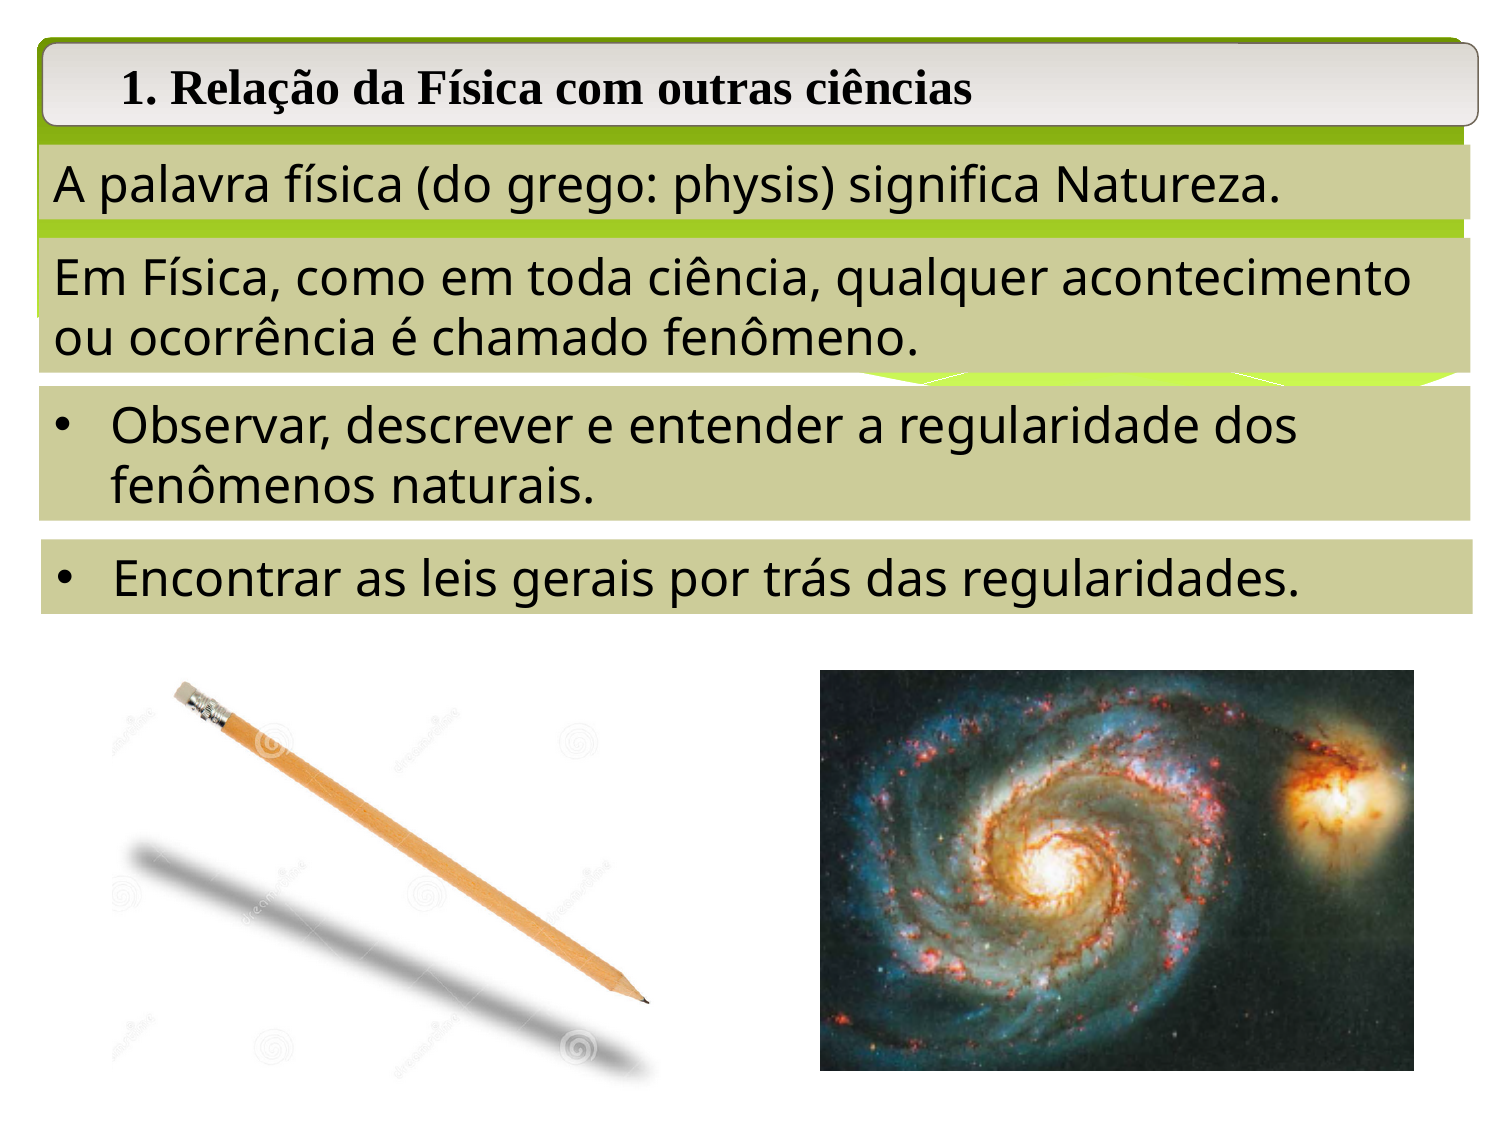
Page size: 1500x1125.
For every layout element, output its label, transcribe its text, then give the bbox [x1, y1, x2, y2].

text_box Encontrar as leis gerais por trás das regularidades. [41, 539, 1473, 614]
text_box A palavra física (do grego: physis) significa Natureza. [39, 144, 1471, 220]
text_box Em Física, como em toda ciência, qualquer acontecimento ou ocorrência é chamado fenômeno. [39, 237, 1471, 373]
picture [820, 670, 1414, 1071]
picture [111, 668, 670, 1092]
text_box Observar, descrever e entender a regularidade dos fenômenos naturais. [39, 386, 1471, 521]
text_box 1. Relação da Física com outras ciências [41, 42, 1479, 127]
